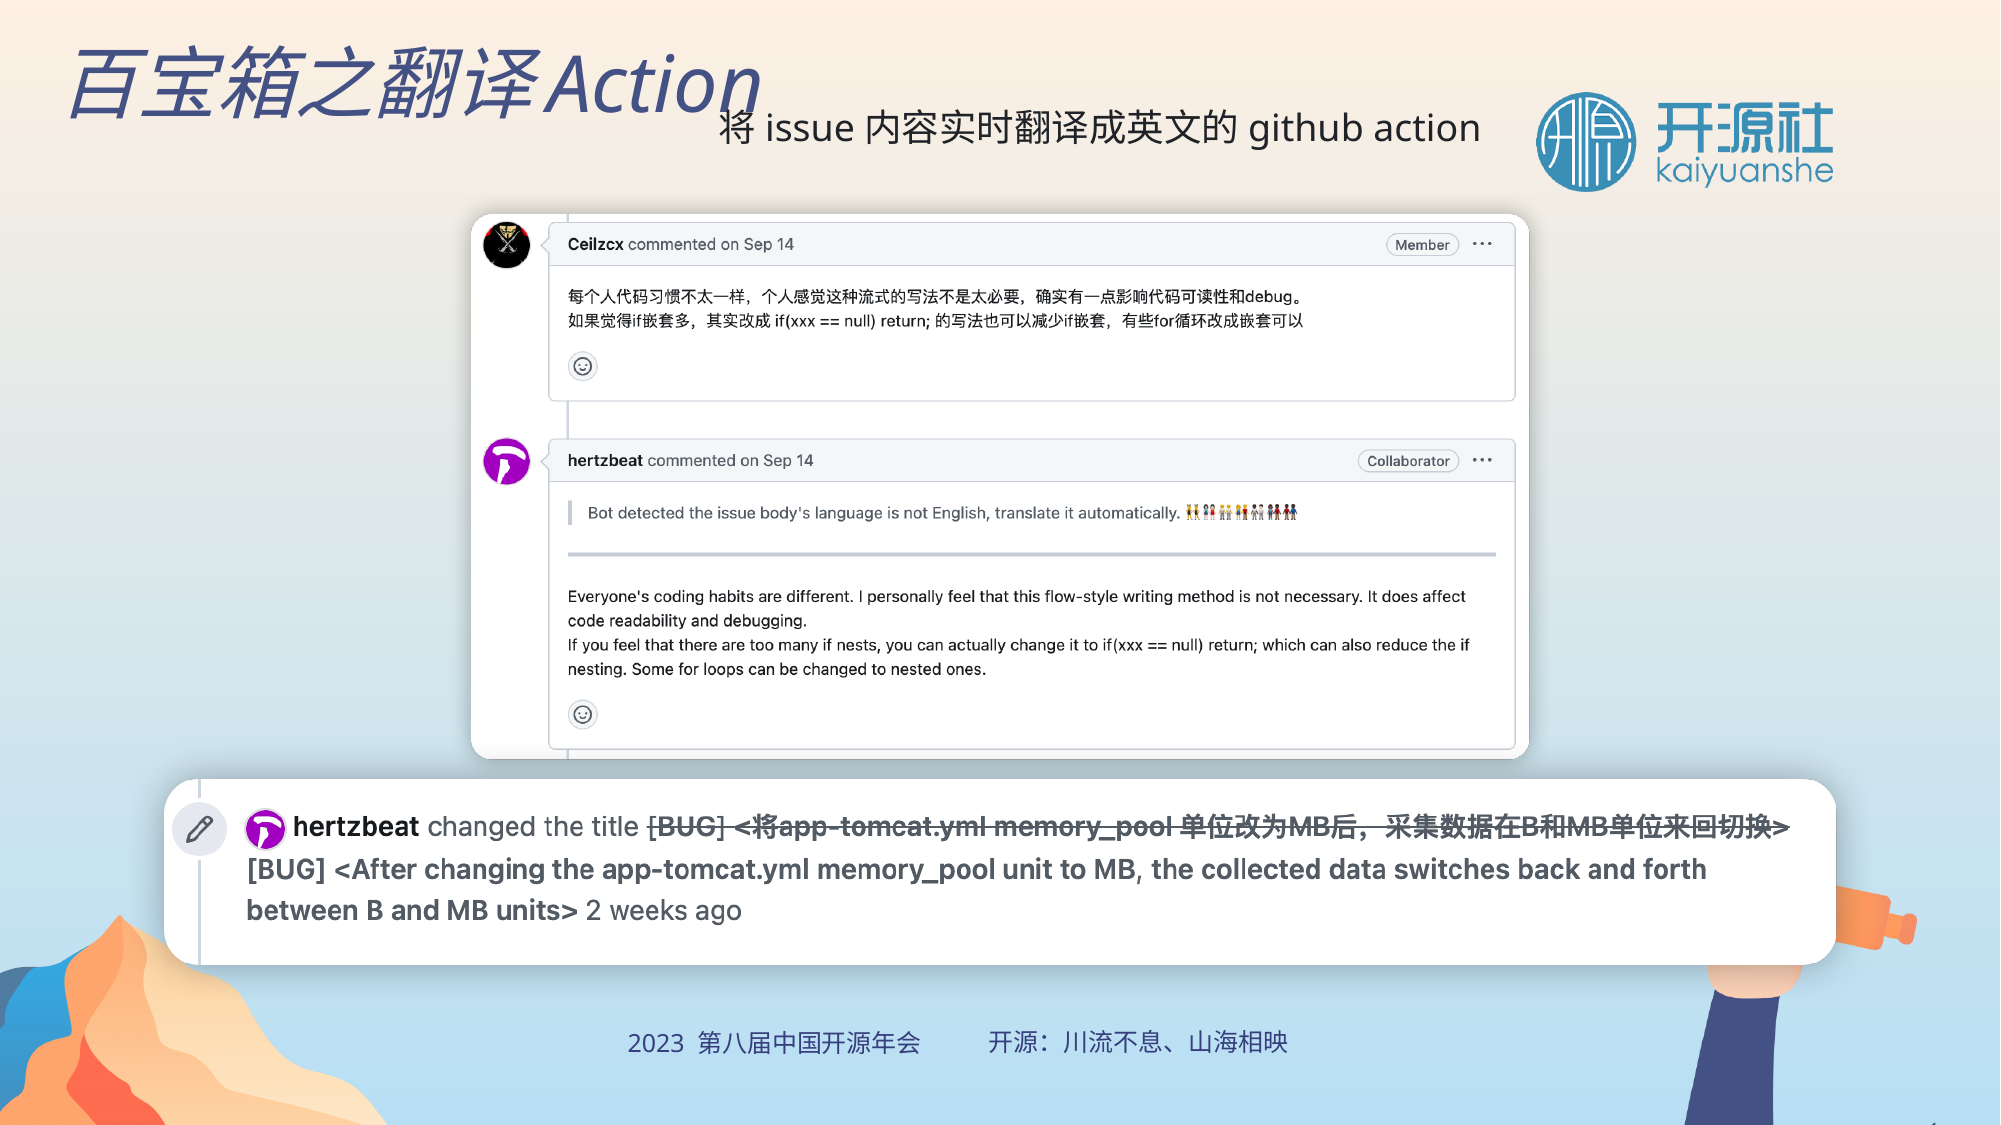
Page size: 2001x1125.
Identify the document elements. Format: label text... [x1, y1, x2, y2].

picture [0, 193, 1936, 1125]
text_box 将issue内容实时翻译成英文的github action [703, 96, 1497, 157]
text_box 百宝箱之翻译Action [43, 11, 798, 163]
picture [1536, 92, 1833, 192]
